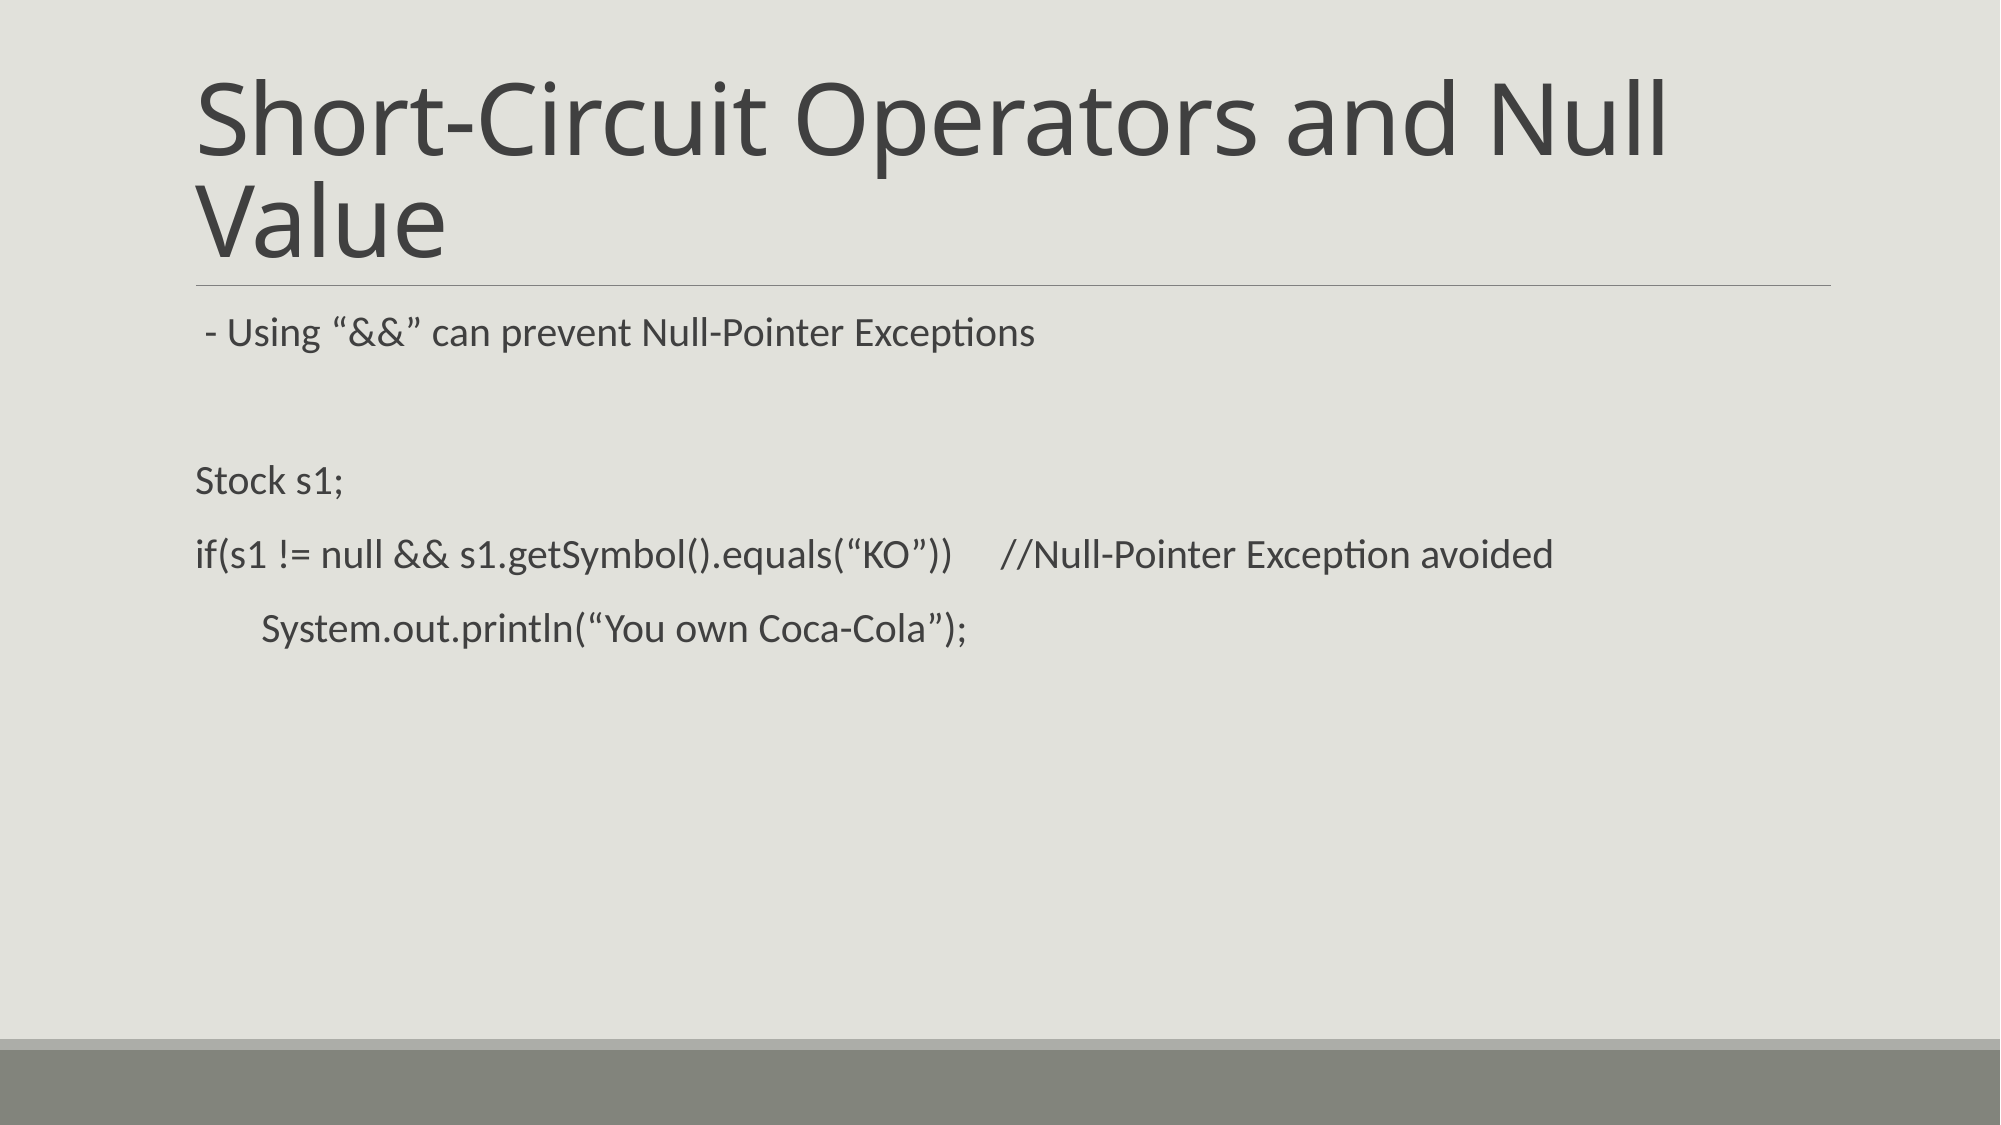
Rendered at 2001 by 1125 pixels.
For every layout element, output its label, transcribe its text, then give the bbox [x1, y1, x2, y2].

title Short-Circuit Operators and Null Value [180, 47, 1830, 285]
list - Using “&&” can prevent Null-Pointer Exceptions Stock s1; if(s1 != null && s1.getSymbol().equals(“KO”)) //Null-Pointer Exception avoided System.out.println(“You own Coca-Cola”); [180, 302, 1830, 963]
